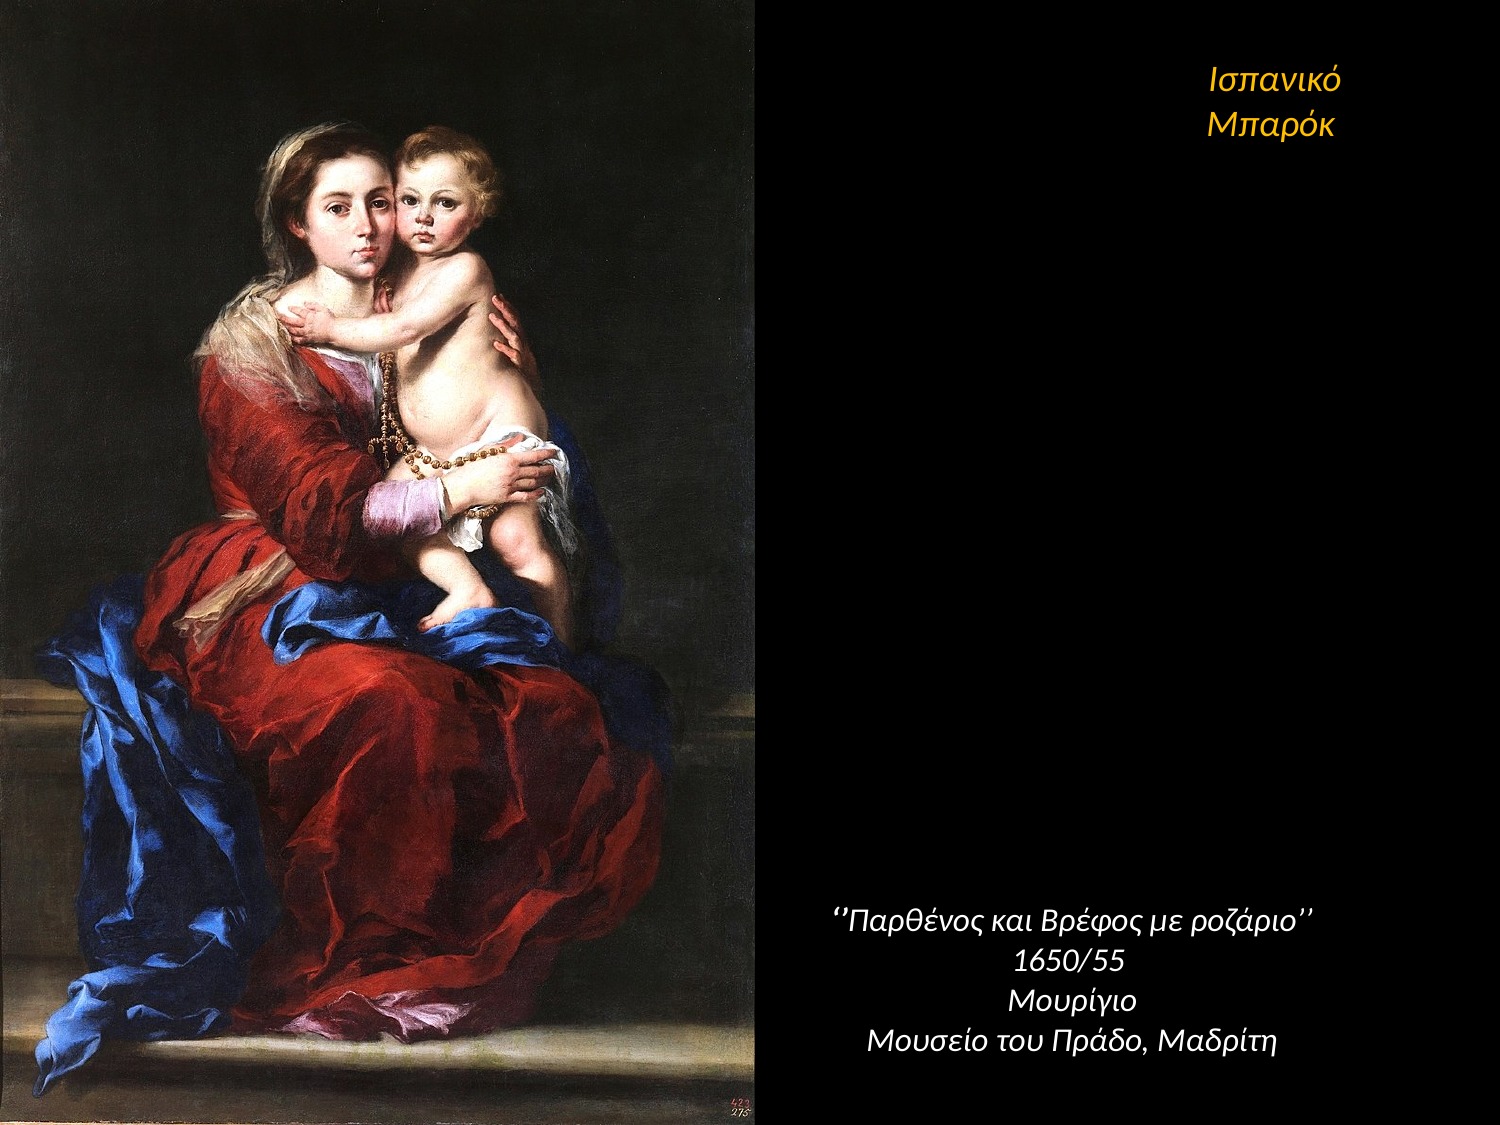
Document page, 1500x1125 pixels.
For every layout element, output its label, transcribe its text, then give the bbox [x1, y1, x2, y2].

picture [0, 0, 755, 1125]
text_box ‘’Παρθένος και Βρέφος με ροζάριο’’ 1650/55 Μουρίγιο Μουσείο του Πράδο, Μαδρίτη [785, 890, 1360, 1065]
text_box Ισπανικό Μπαρόκ [1184, 46, 1357, 152]
